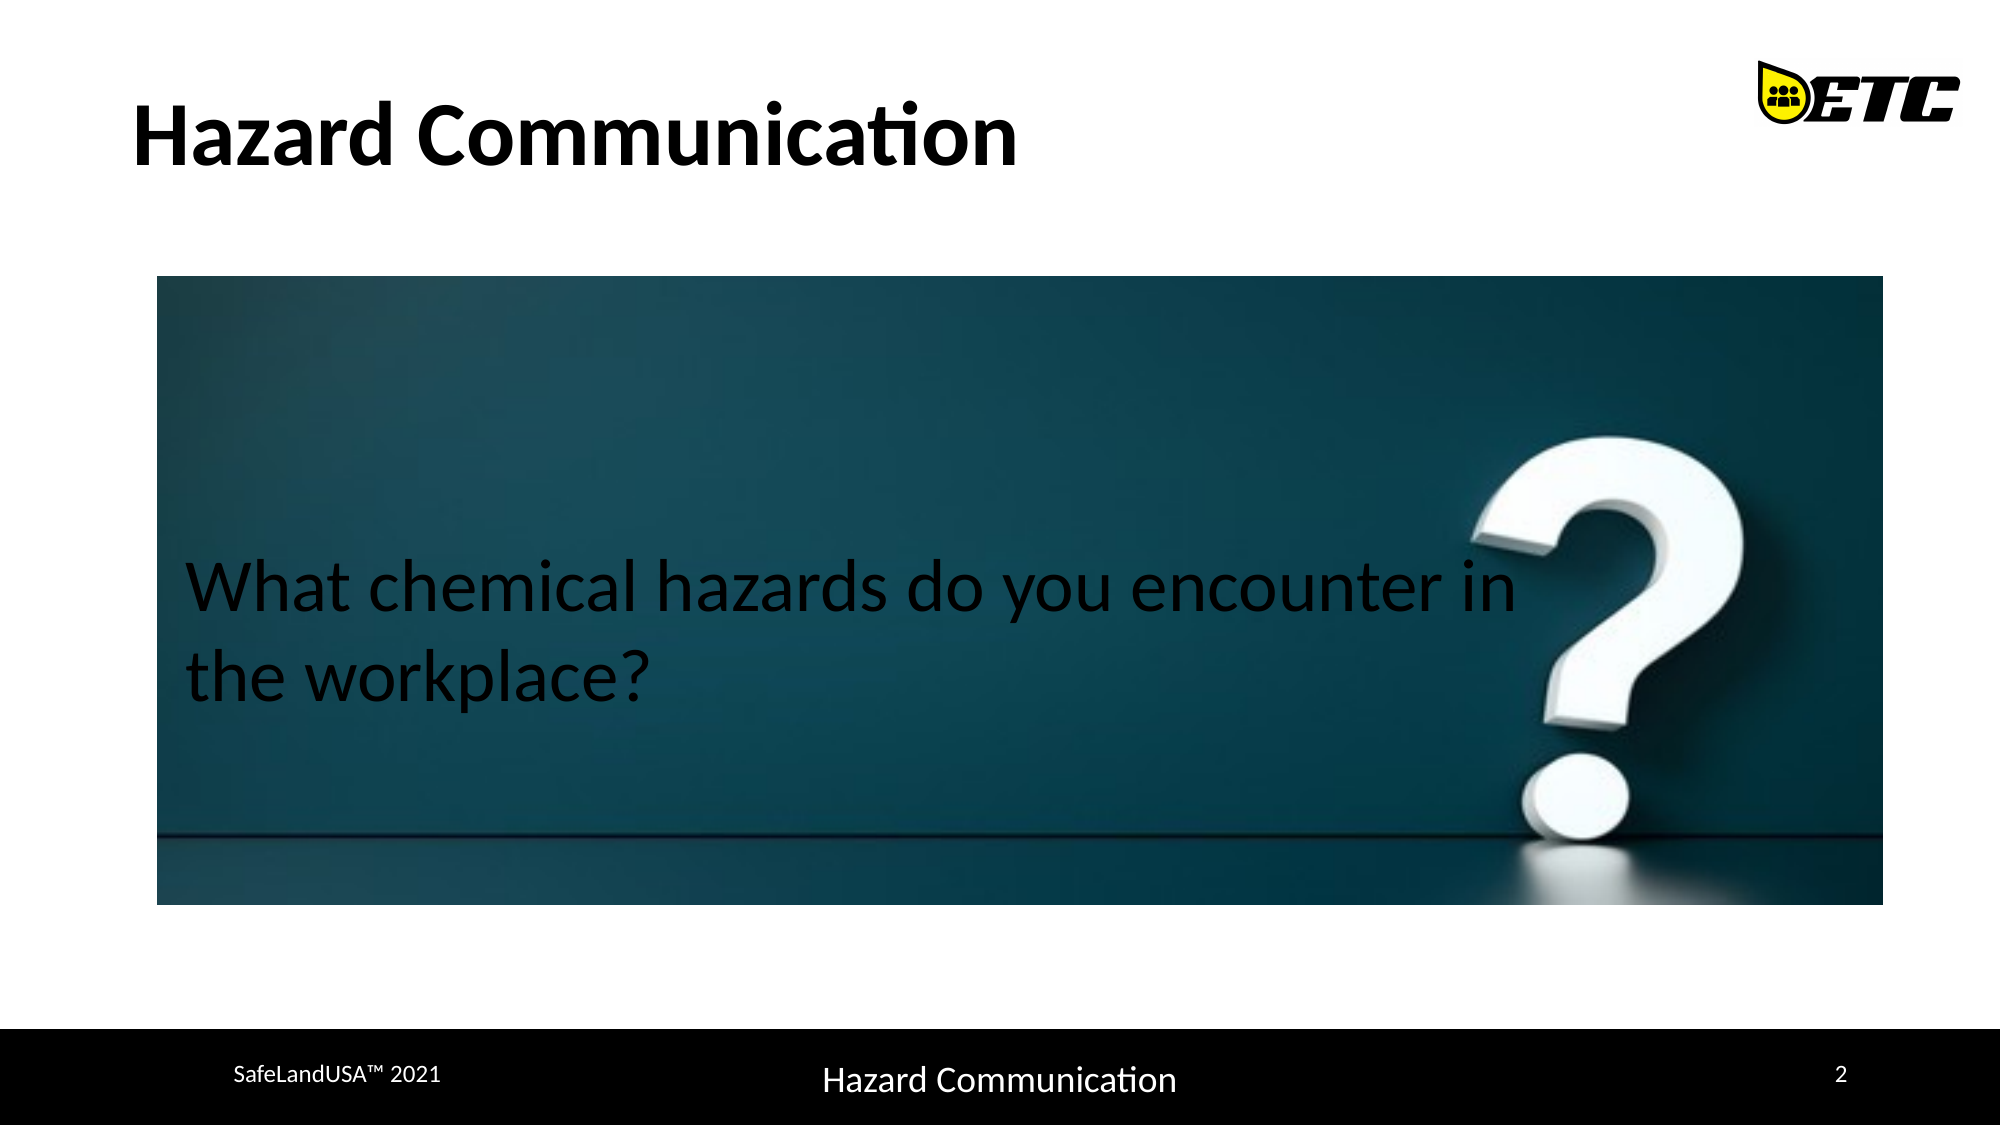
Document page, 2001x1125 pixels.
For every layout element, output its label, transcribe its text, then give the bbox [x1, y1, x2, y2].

footer SafeLandUSA™ 2021 [0, 1042, 675, 1103]
text_box Hazard Communication [117, 66, 1036, 191]
picture [1754, 58, 1963, 127]
slide_number 2 [1412, 1042, 1863, 1103]
text_box Hazard Communication [0, 1029, 2000, 1125]
picture [157, 276, 1883, 905]
